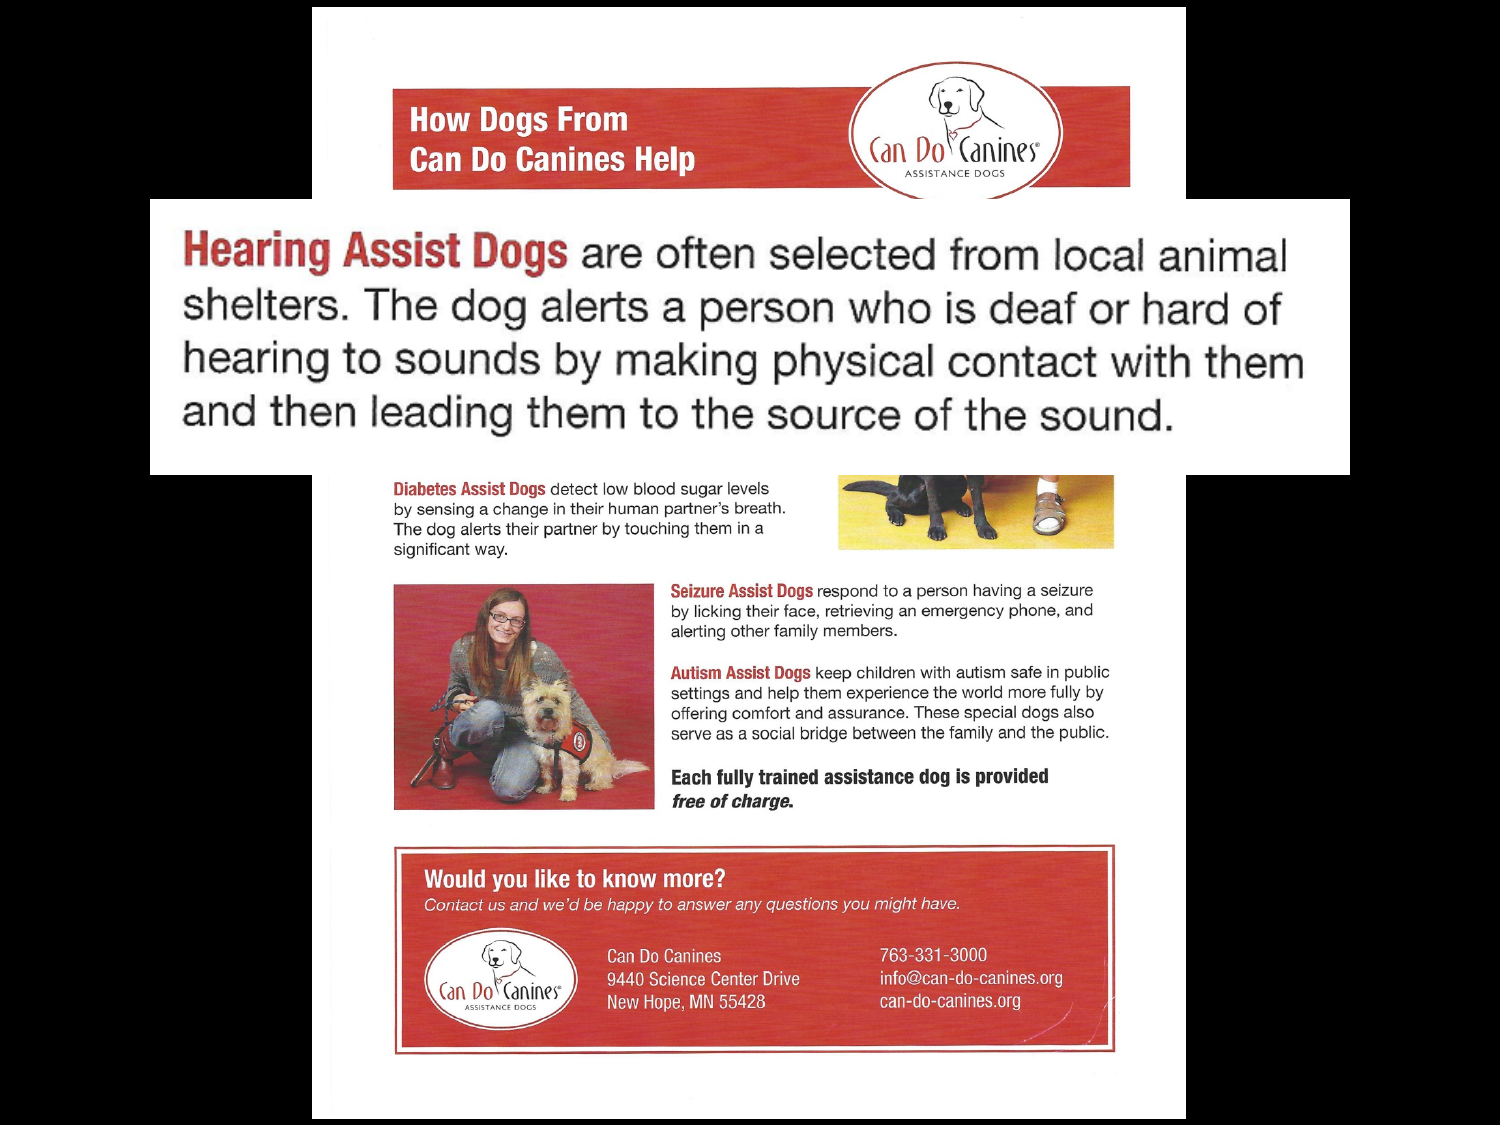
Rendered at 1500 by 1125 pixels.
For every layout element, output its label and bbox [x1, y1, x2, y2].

picture [149, 7, 1351, 1119]
